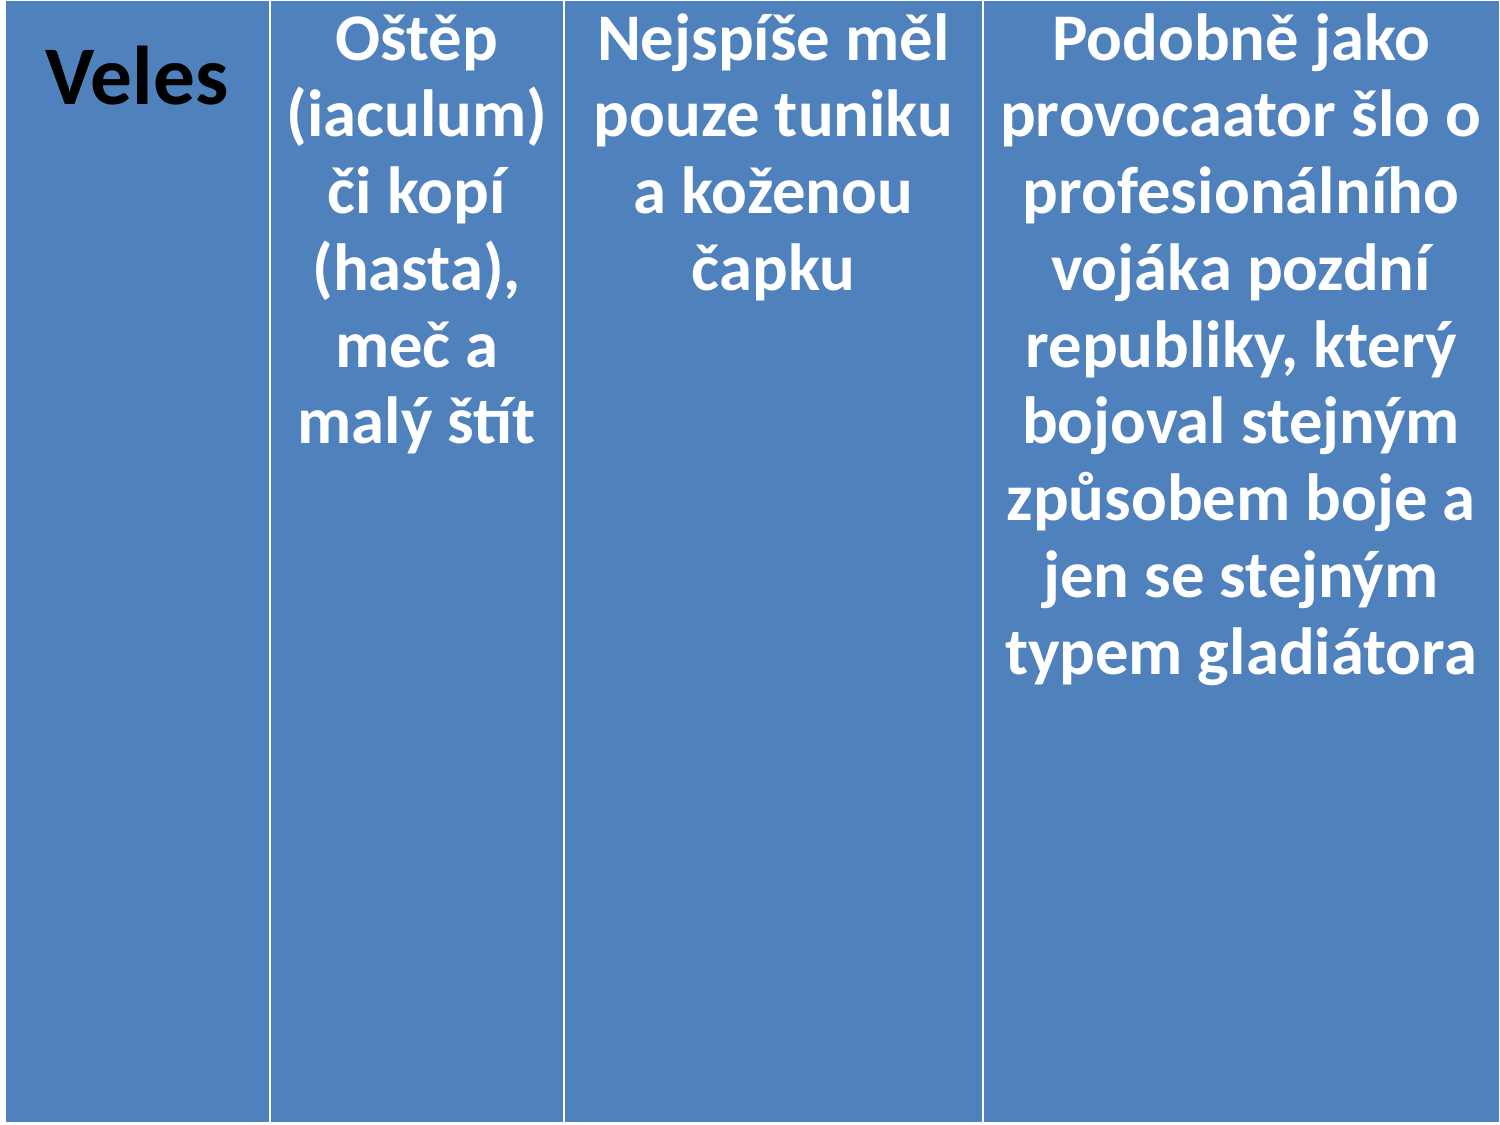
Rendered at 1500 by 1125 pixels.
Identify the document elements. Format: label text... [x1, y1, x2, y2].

table_header Veles [6, 1, 269, 1122]
table_header Podobně jako provocaator šlo o profesionálního vojáka pozdní republiky, který bojoval stejným způsobem boje a jen se stejným typem gladiátora [984, 1, 1499, 1122]
table_header Oštěp (iaculum) či kopí (hasta), meč a malý štít [271, 1, 563, 1122]
table_header Nejspíše měl pouze tuniku a koženou čapku [565, 1, 982, 1122]
